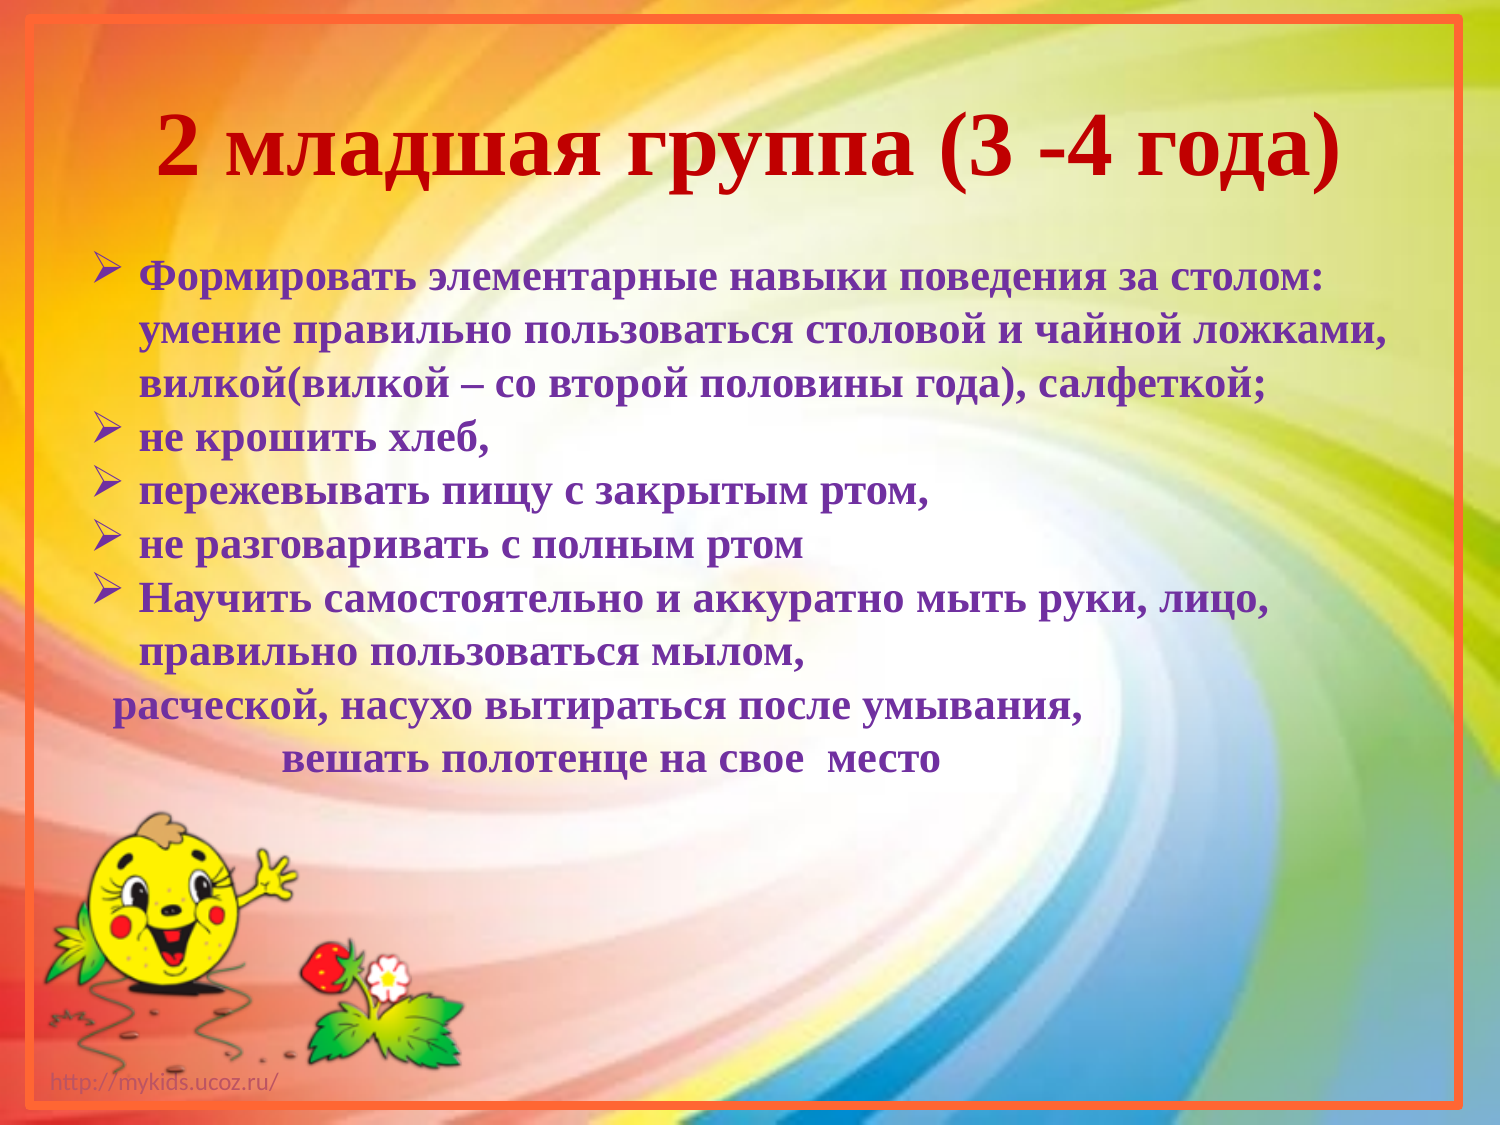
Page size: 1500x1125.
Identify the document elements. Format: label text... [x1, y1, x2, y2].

list Формировать элементарные навыки поведения за столом: умение правильно пользоваться столовой и чайной ложками, вилкой(вилкой – со второй половины года), салфеткой; не крошить хлеб, пережевывать пищу с закрытым ртом, не разговаривать с полным ртом Научить самостоятельно и аккуратно мыть руки, лицо, правильно пользоваться мылом, расческой, насухо вытираться после умывания, вешать полотенце на свое место [75, 184, 1425, 1000]
picture [0, 0, 1500, 1125]
picture [34, 24, 1454, 1101]
title 2 младшая группа (3 -4 года) [75, 45, 1425, 184]
